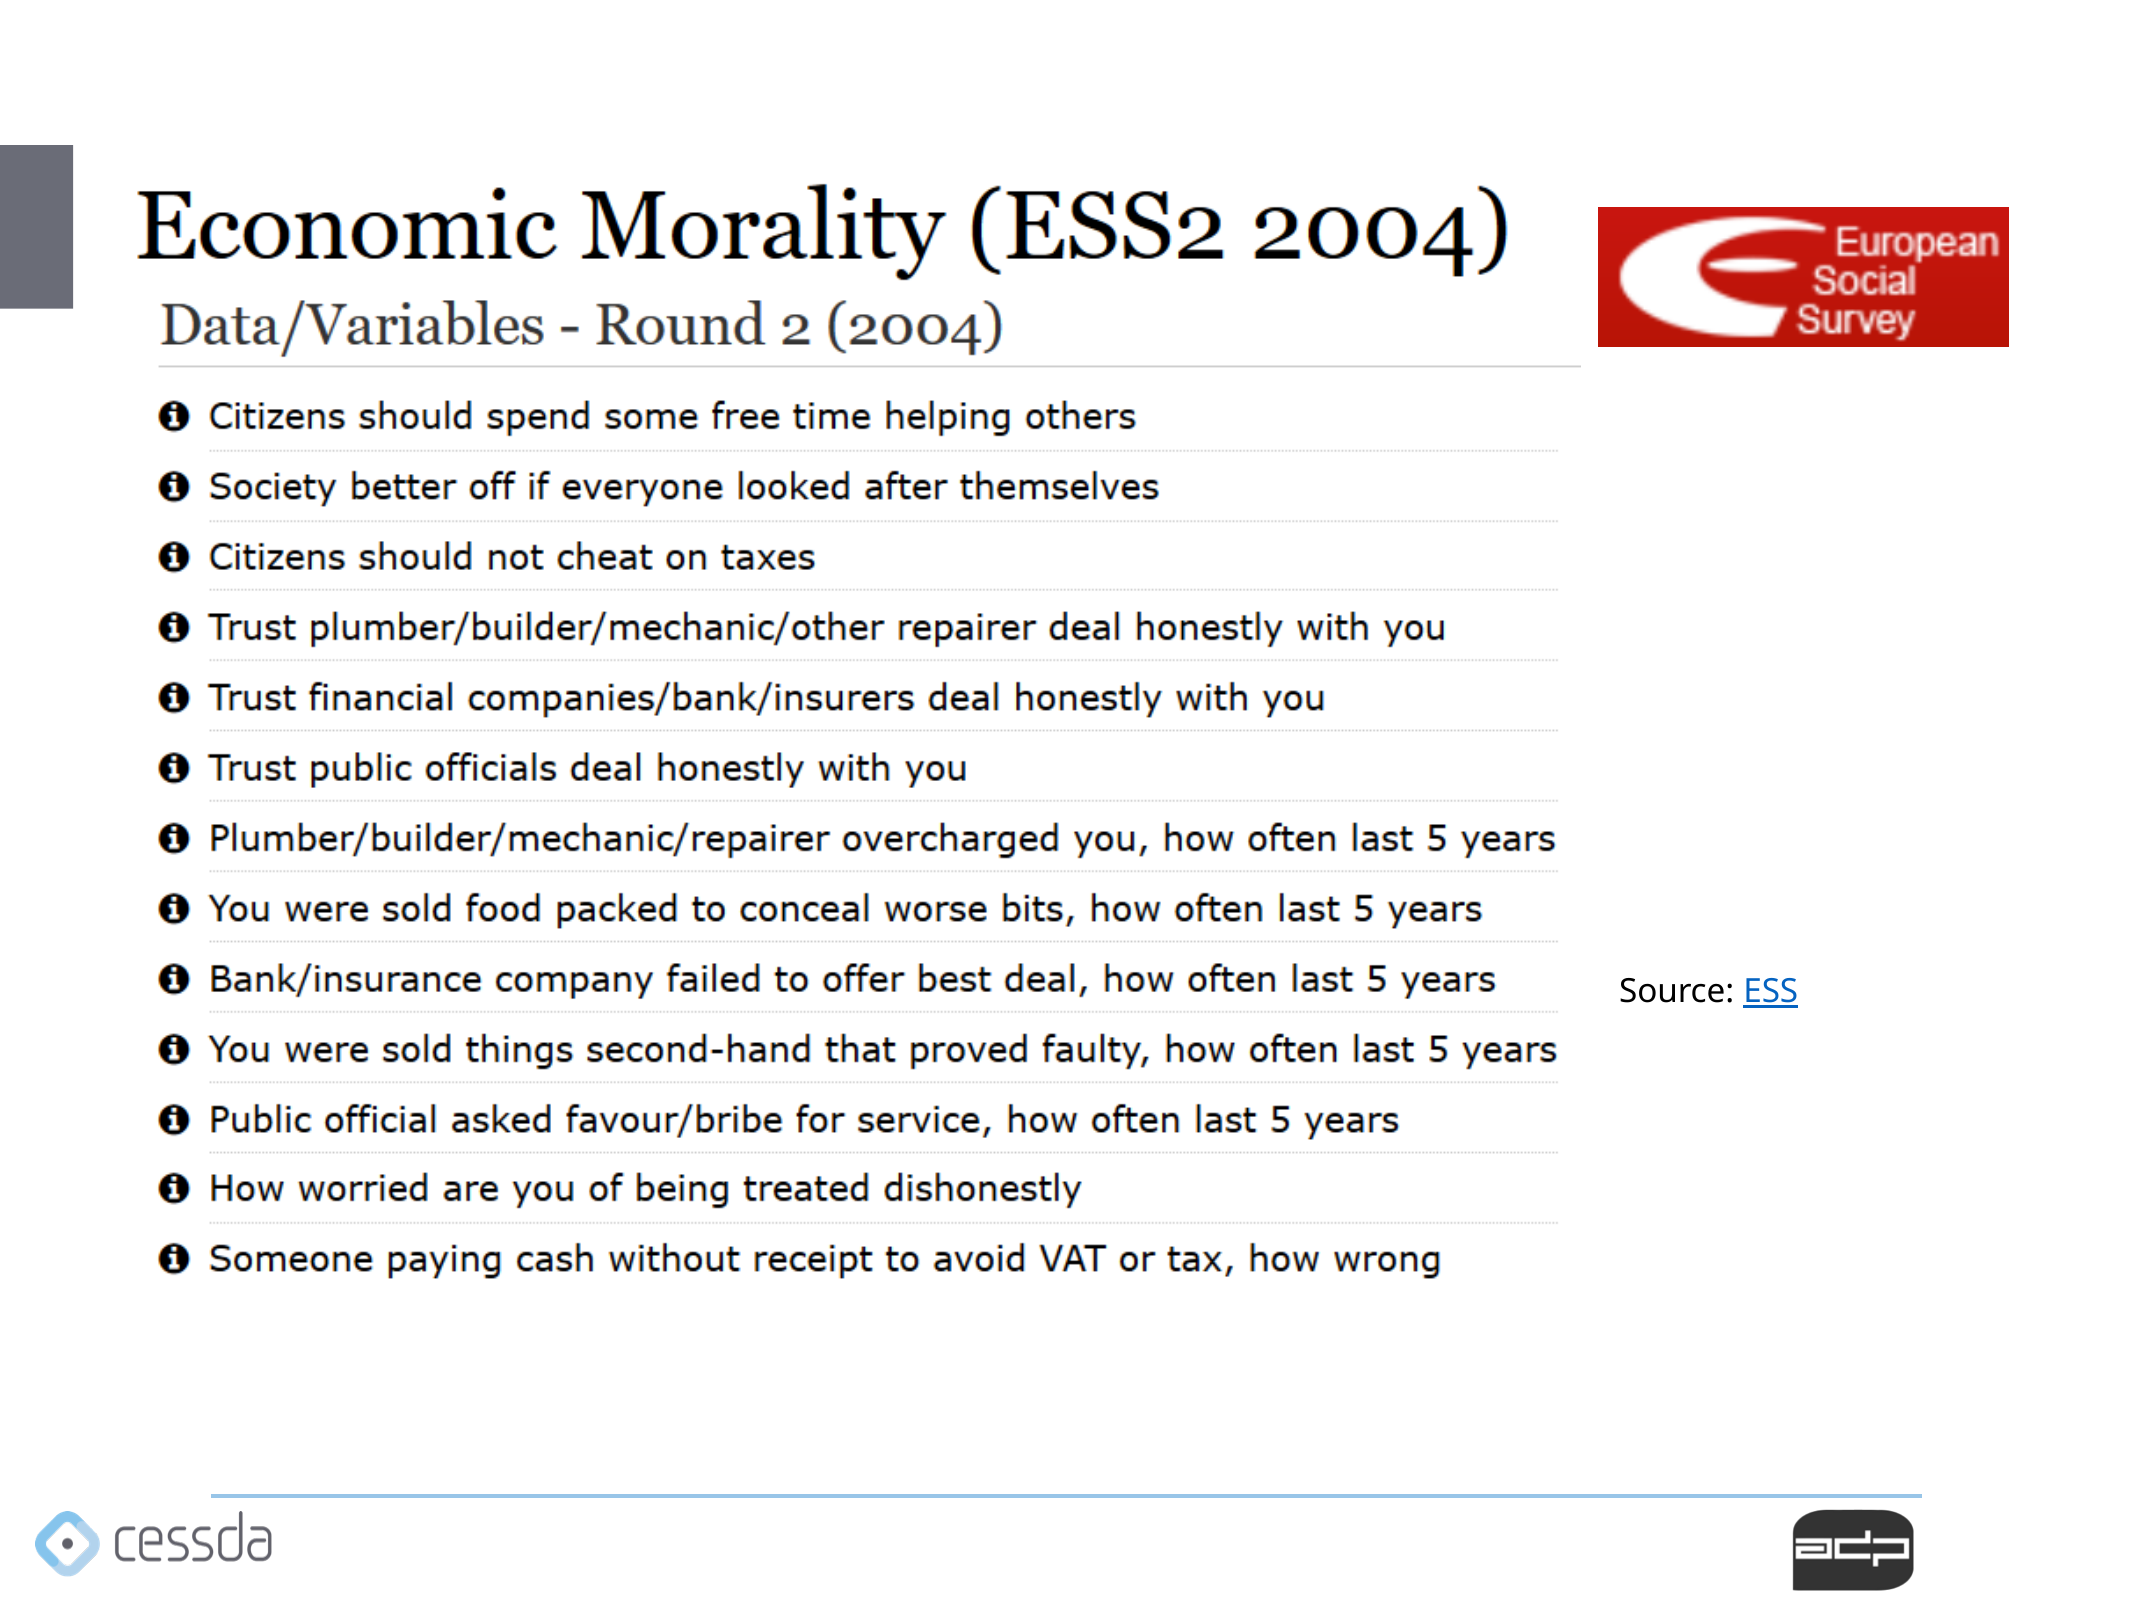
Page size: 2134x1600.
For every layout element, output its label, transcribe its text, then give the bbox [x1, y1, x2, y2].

picture [35, 1511, 272, 1577]
picture [152, 285, 1581, 1291]
picture [1788, 1507, 1915, 1594]
picture [129, 174, 1520, 282]
text_box Source: ESS [1604, 961, 1934, 1022]
picture [1598, 207, 2009, 347]
